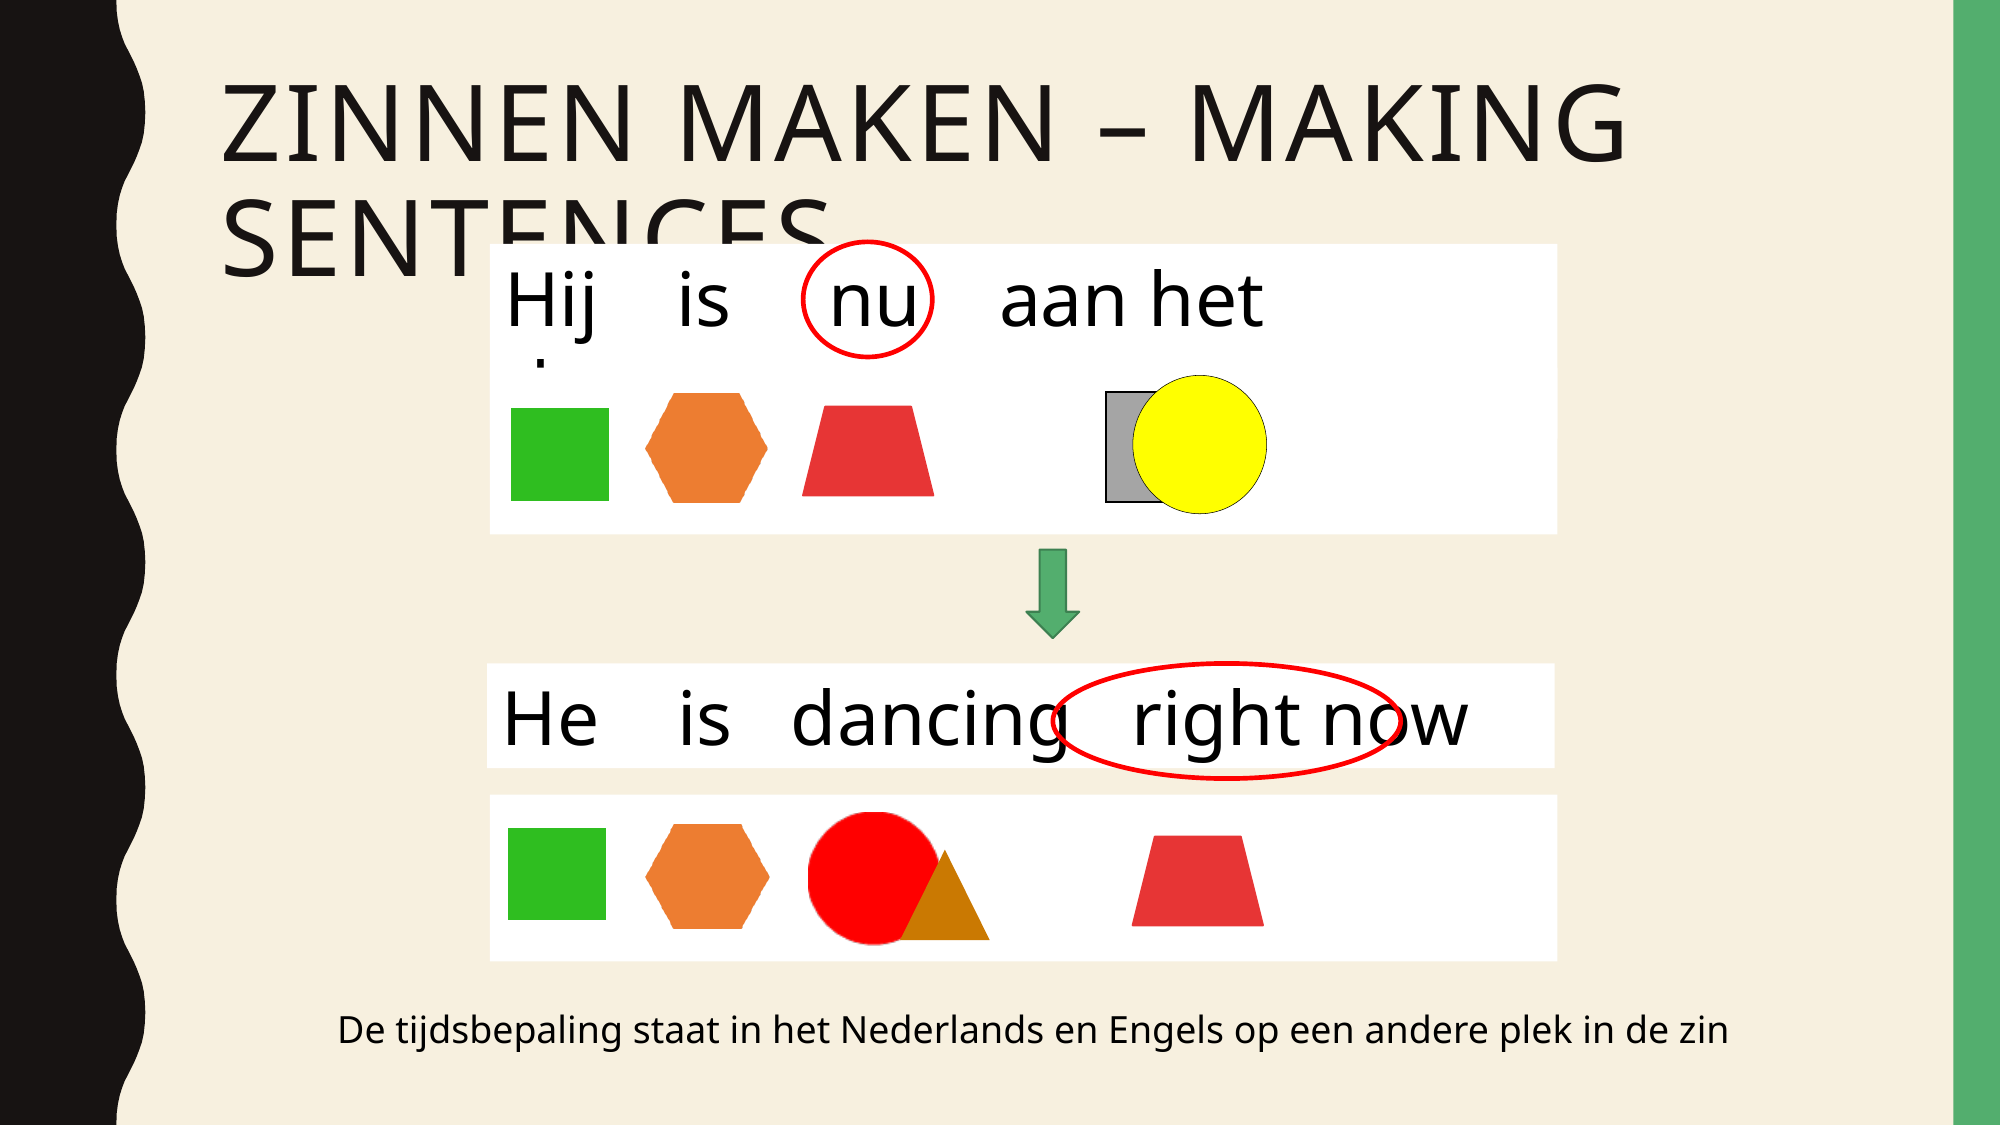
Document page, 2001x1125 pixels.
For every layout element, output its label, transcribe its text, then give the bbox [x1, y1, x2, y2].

text_box [802, 405, 935, 497]
text_box He is dancing right now [1252, 663, 1555, 769]
text_box [945, 848, 991, 942]
picture [508, 827, 606, 920]
text_box De tijdsbepaling staat in het Nederlands en Engels op een andere plek in de zin [287, 998, 1791, 1058]
picture [644, 392, 768, 503]
text_box [489, 794, 1558, 962]
text_box [489, 367, 1558, 535]
text_box [1025, 548, 1081, 639]
text_box Hij is nu aan het dansen [489, 243, 1558, 367]
text_box [1105, 391, 1162, 503]
text_box He is dancing right now [487, 663, 1202, 769]
picture [644, 824, 770, 929]
text_box [803, 241, 933, 357]
text_box [1132, 375, 1267, 514]
title Zinnen Maken – Making sentences [205, 62, 1875, 308]
picture [511, 408, 609, 501]
text_box [1131, 835, 1264, 927]
text_box [1052, 663, 1401, 779]
picture [808, 812, 945, 949]
